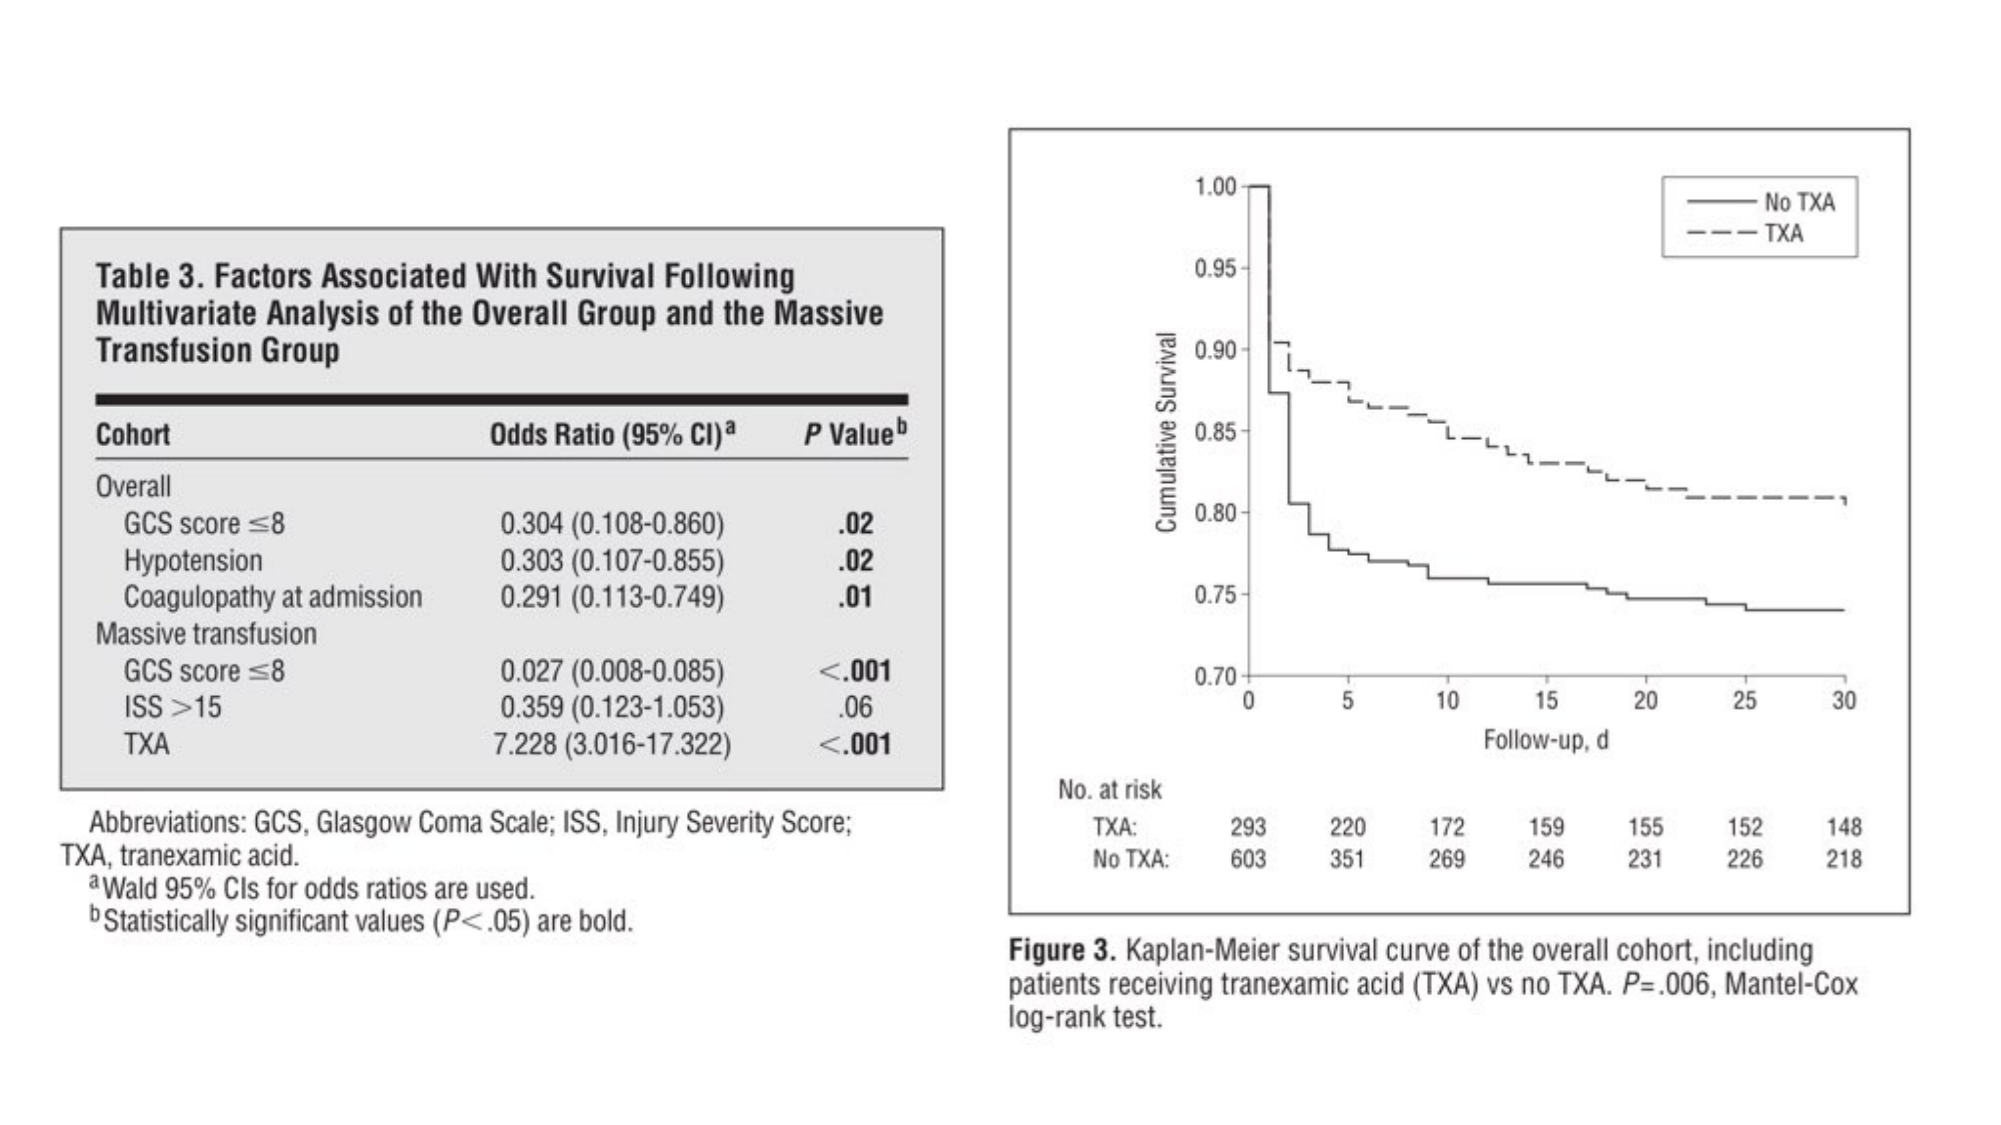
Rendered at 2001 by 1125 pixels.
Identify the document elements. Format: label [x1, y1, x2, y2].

picture [29, 72, 1971, 1053]
